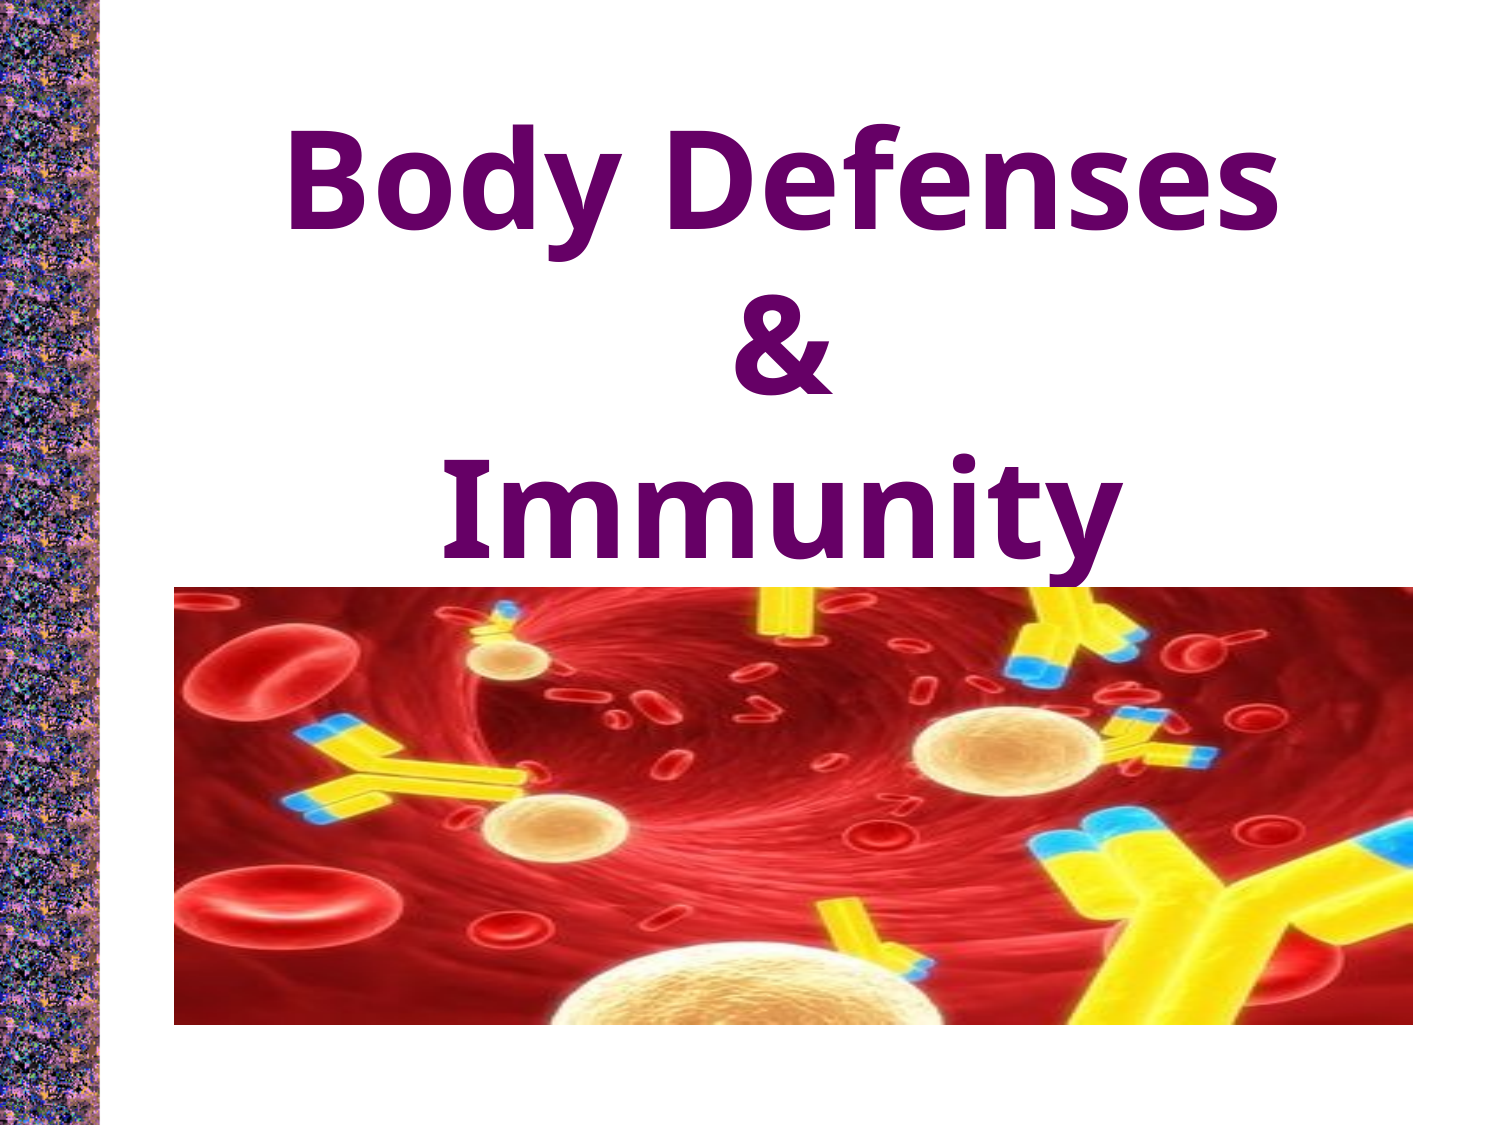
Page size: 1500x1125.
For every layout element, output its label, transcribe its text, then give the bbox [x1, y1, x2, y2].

title Body Defenses & Immunity [212, 87, 1388, 585]
picture [0, 0, 1500, 1125]
